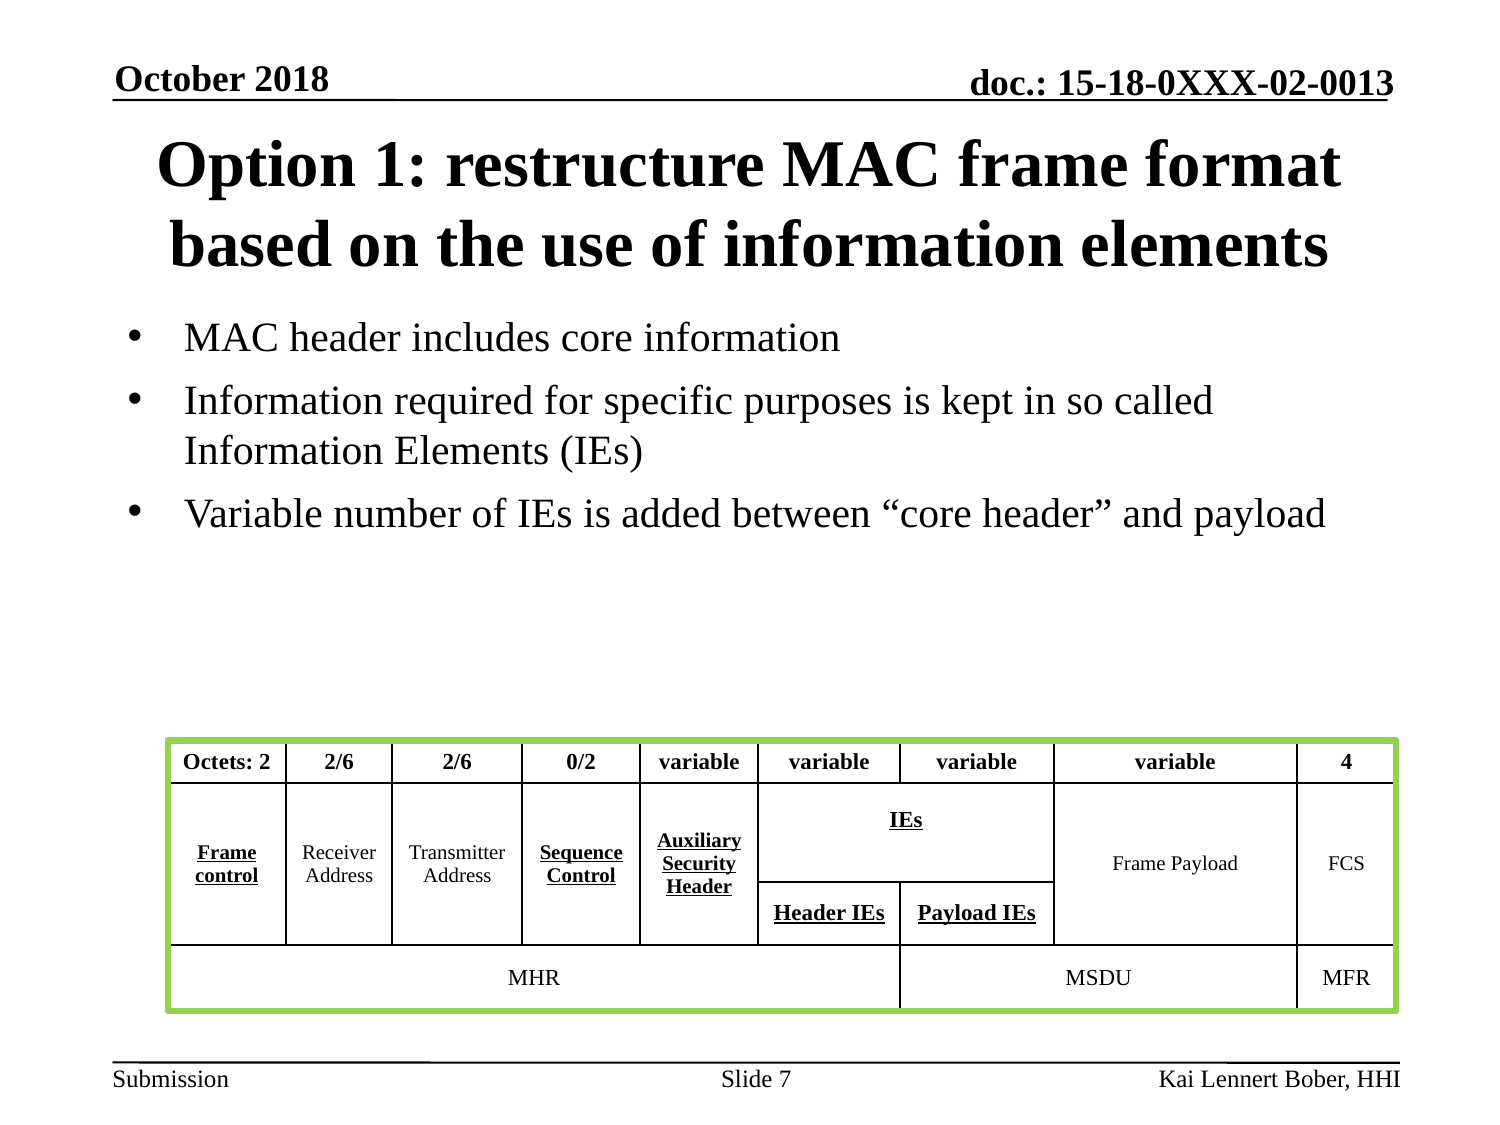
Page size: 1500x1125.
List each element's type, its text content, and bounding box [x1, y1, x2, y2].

text_box [167, 740, 1397, 1012]
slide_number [114, 54, 423, 100]
footer Kai Lennert Bober, HHI [878, 1061, 1402, 1093]
slide_number Slide 7 [712, 1061, 800, 1123]
list MAC header includes core information Information required for specific purposes is kept in so called Information Elements (IEs) Variable number of IEs is added between “core header” and payload [112, 302, 1412, 1041]
title Option 1: restructure MAC frame format based on the use of information elements [112, 112, 1388, 288]
